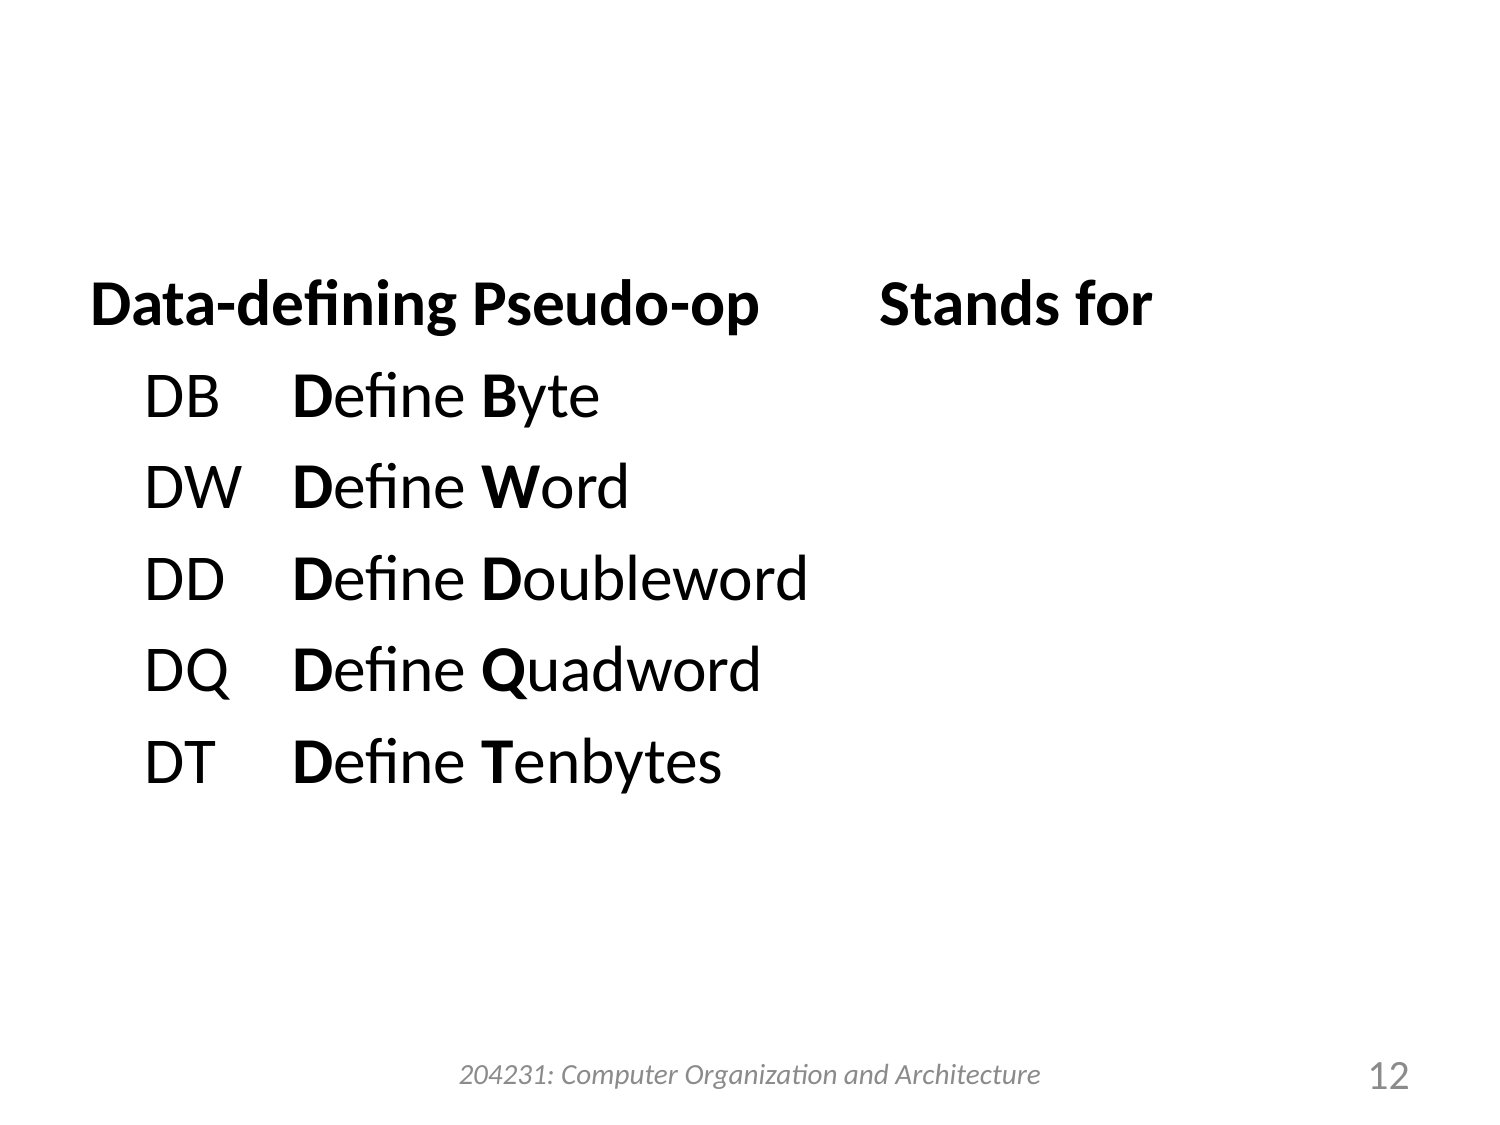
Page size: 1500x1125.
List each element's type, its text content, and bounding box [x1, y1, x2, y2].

footer 204231: Computer Organization and Architecture [76, 1042, 1074, 1103]
list Data-defining Pseudo-op Stands for DB Define Byte DW Define Word DD Define Doubleword DQ Define Quadword DT Define Tenbytes [75, 253, 1425, 872]
slide_number 12 [1074, 1042, 1425, 1103]
